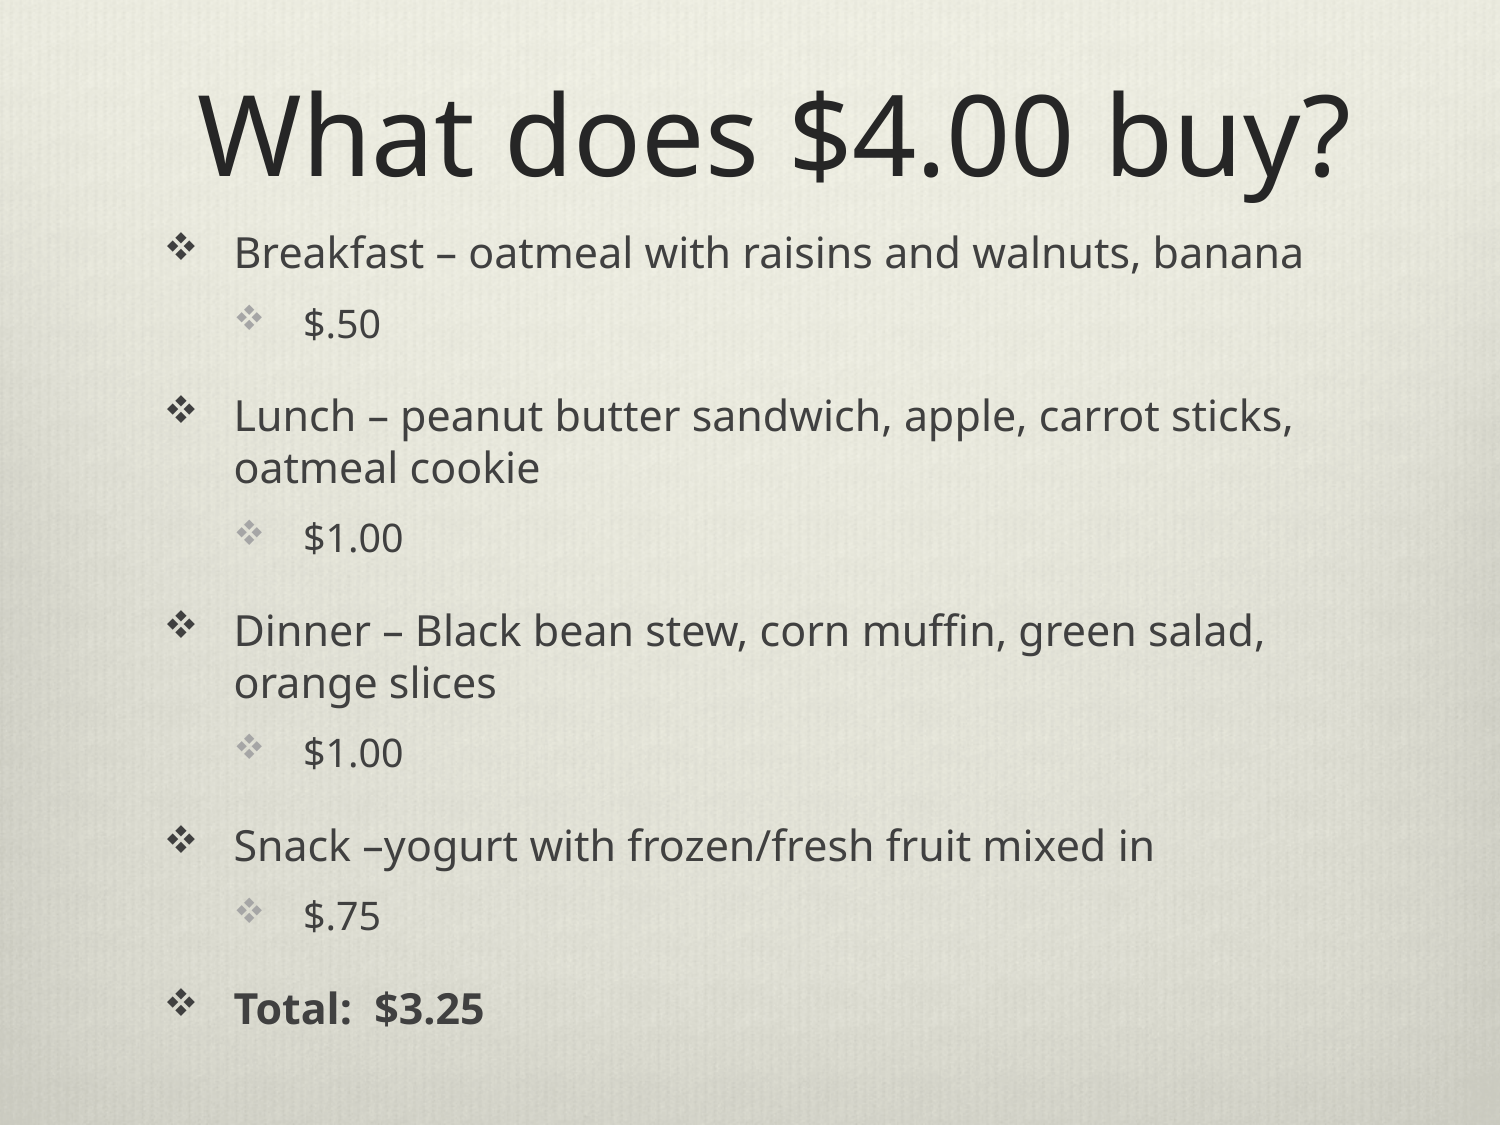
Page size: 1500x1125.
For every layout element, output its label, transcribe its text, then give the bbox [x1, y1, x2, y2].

title What does $4.00 buy? [178, 45, 1372, 218]
list Breakfast – oatmeal with raisins and walnuts, banana $.50 Lunch – peanut butter sandwich, apple, carrot sticks, oatmeal cookie $1.00 Dinner – Black bean stew, corn muffin, green salad, orange slices $1.00 Snack –yogurt with frozen/fresh fruit mixed in $.75 Total: $3.25 [148, 218, 1406, 1049]
